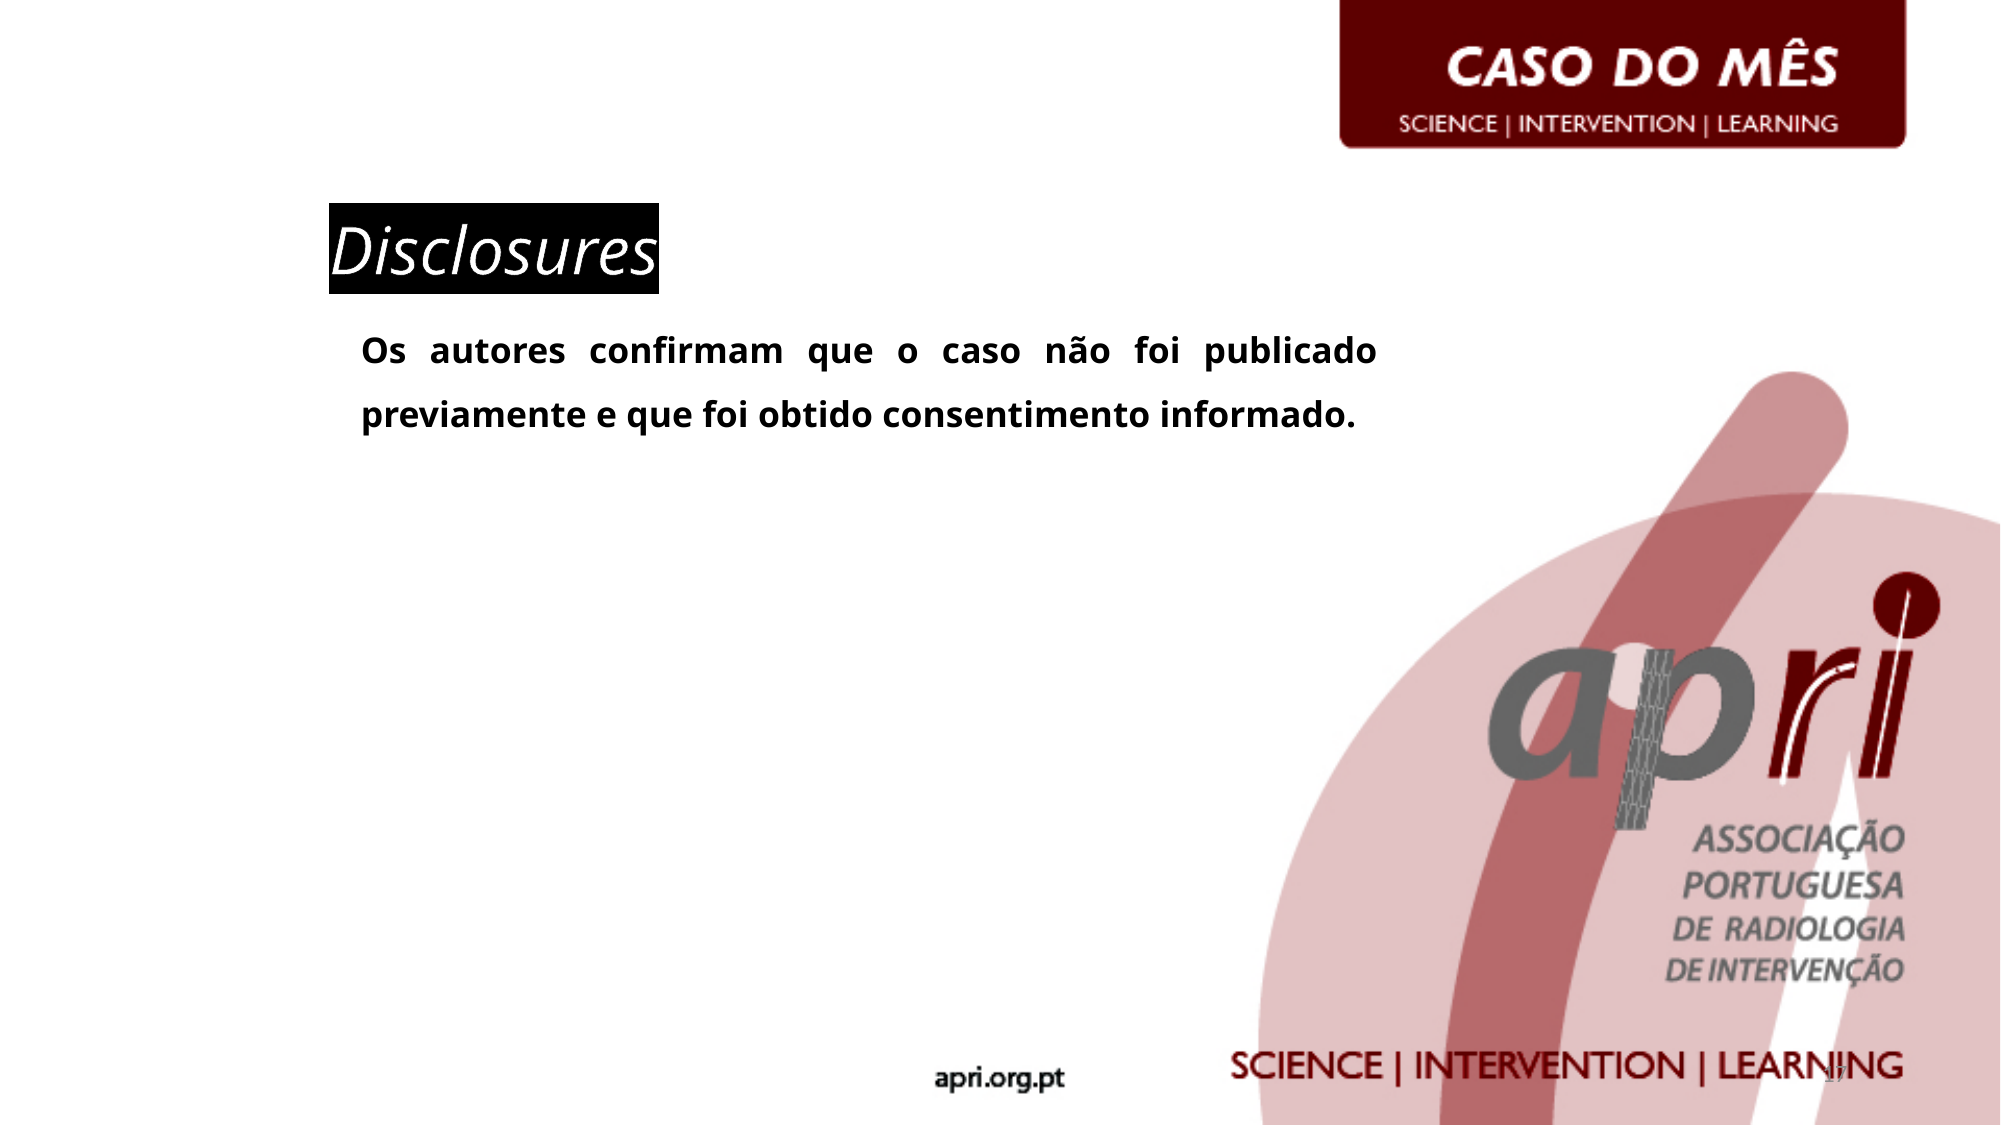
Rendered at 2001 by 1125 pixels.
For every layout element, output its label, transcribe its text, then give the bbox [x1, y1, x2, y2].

slide_number 17 [1412, 1042, 1863, 1103]
picture [0, 0, 2001, 1125]
title Disclosures [137, 206, 1863, 300]
list Os autores confirmam que o caso não foi publicado previamente e que foi obtido consentimento informado. [316, 299, 1393, 1014]
